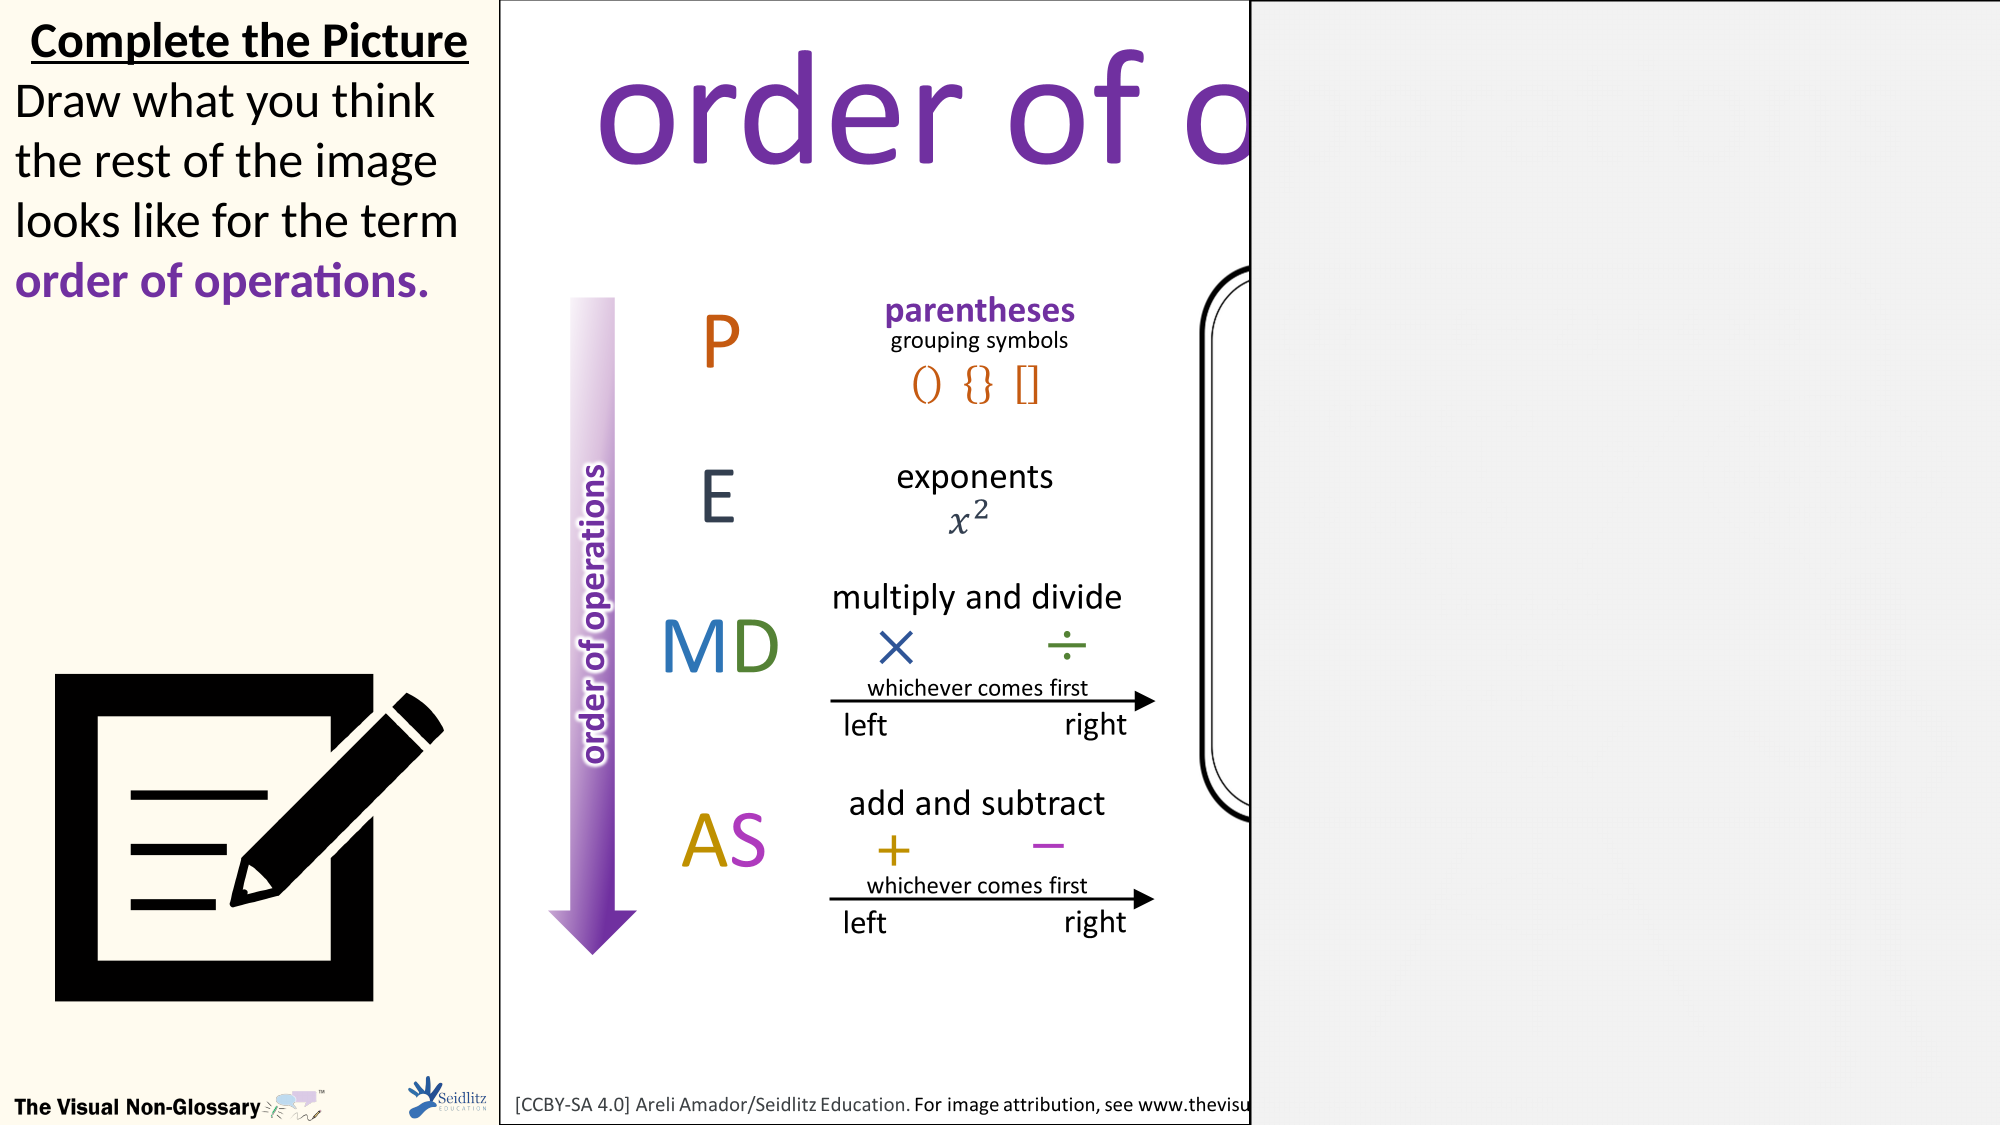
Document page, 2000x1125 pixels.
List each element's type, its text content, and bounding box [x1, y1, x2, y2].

text_box Draw what you think the rest of the image looks like for the term order of operations. [0, 59, 494, 315]
picture [55, 643, 445, 1033]
text_box Complete the Picture [15, 0, 484, 59]
picture [0, 1084, 328, 1125]
picture [499, 0, 2000, 1125]
picture [403, 1073, 495, 1125]
